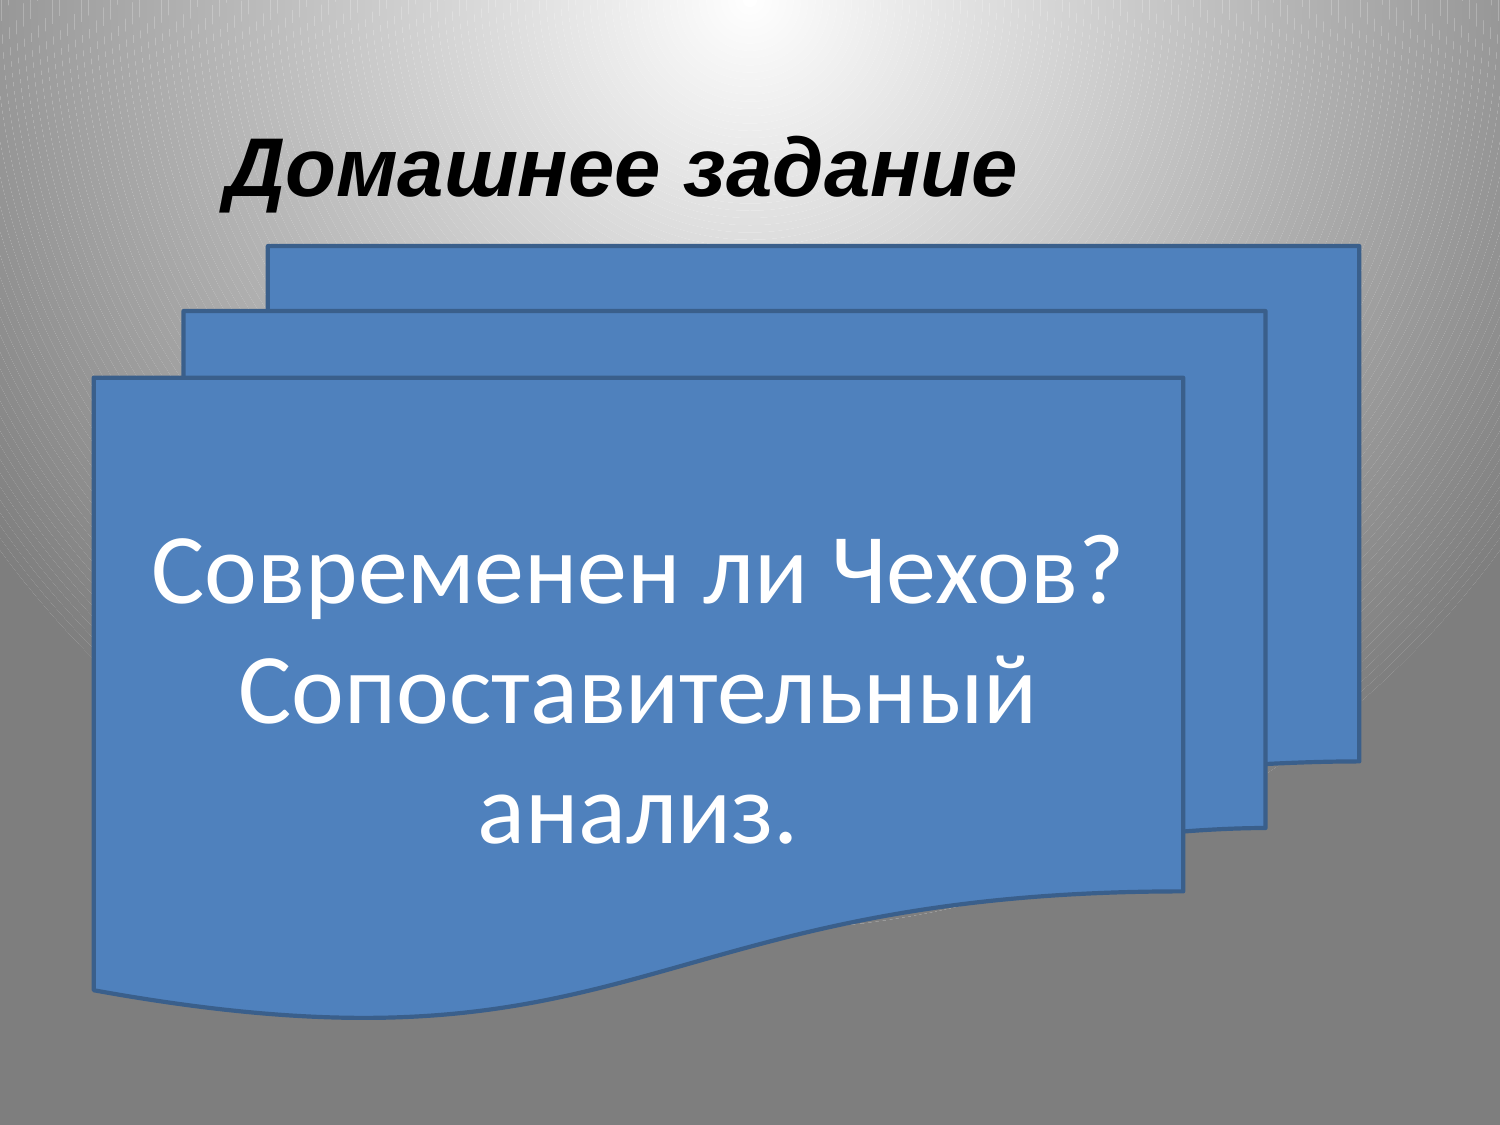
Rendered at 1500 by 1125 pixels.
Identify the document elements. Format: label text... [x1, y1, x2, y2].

text_box Современен ли Чехов? Сопоставительный анализ. [91, 243, 1362, 1020]
text_box Домашнее задание [210, 105, 1262, 221]
